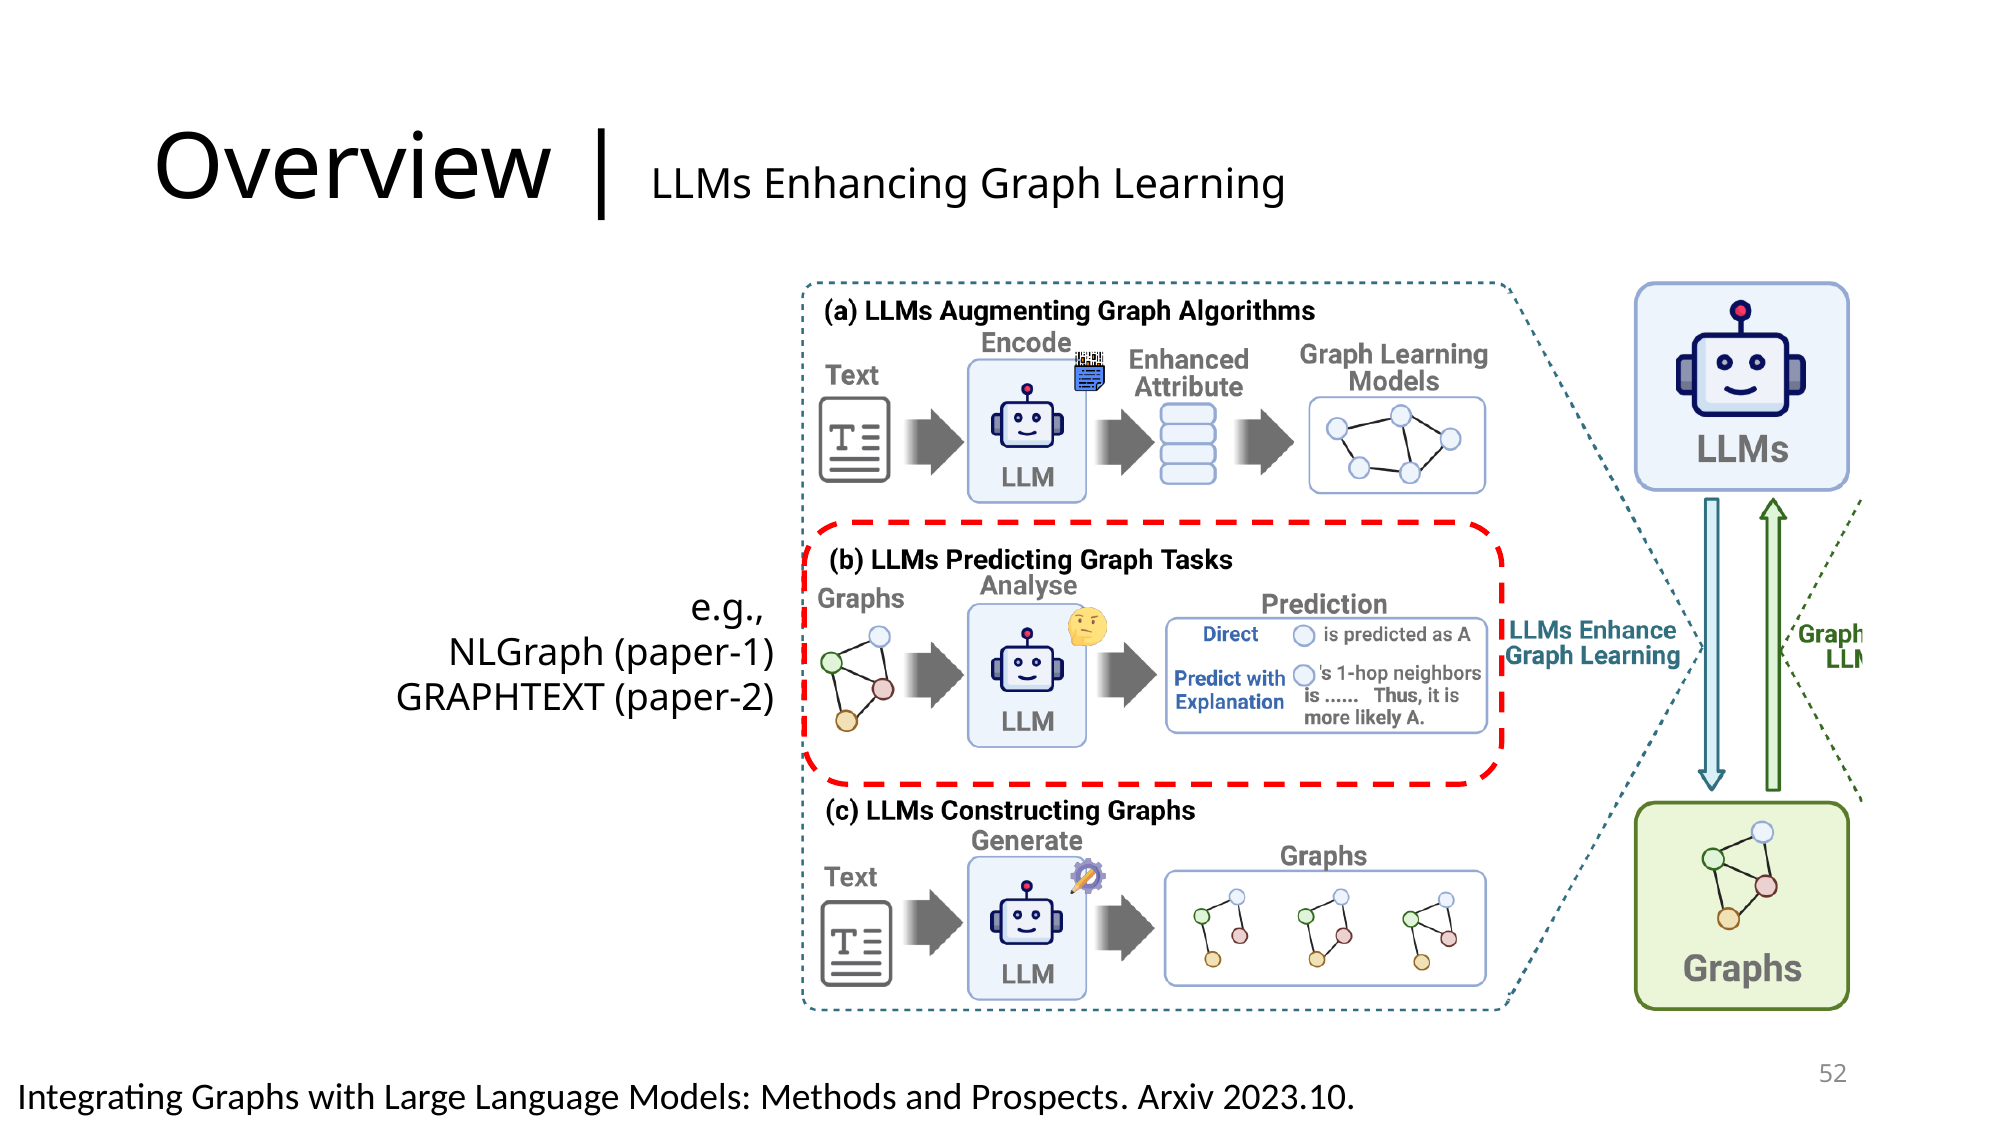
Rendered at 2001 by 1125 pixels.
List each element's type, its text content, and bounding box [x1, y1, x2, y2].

slide_number 52 [1412, 1044, 1863, 1105]
text_box Integrating Graphs with Large Language Models: Methods and Prospects. Arxiv 2023.10. [2, 1064, 1371, 1125]
picture [782, 265, 1863, 1036]
text_box e.g., NLGraph (paper-1) GRAPHTEXT (paper-2) [380, 575, 782, 725]
title Overview | ﻿LLMs Enhancing Graph Learning [137, 59, 1863, 278]
